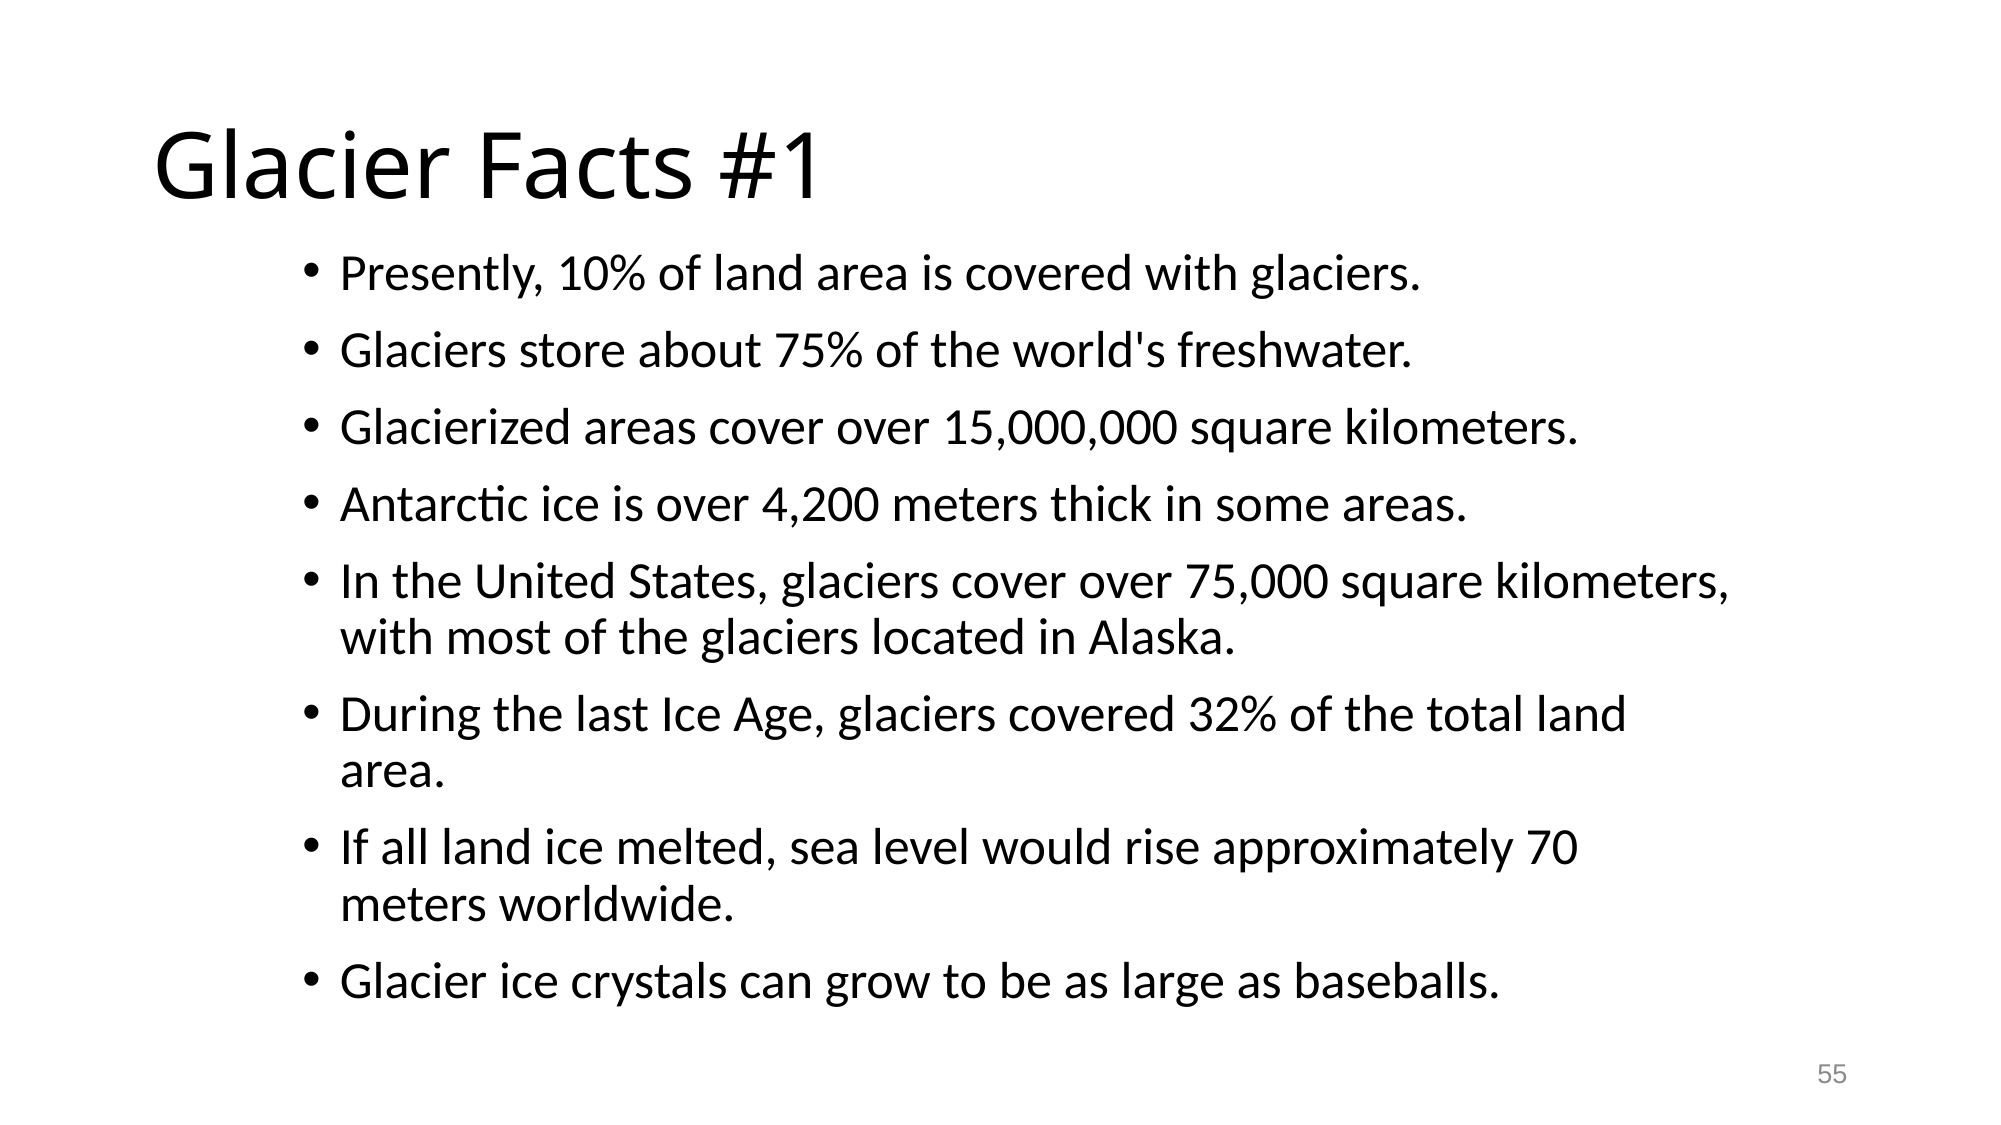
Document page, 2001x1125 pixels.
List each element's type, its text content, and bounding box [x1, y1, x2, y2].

slide_number 55 [1750, 1042, 1863, 1103]
title Glacier Facts #1 [137, 59, 1863, 278]
list Presently, 10% of land area is covered with glaciers. Glaciers store about 75% of the world's freshwater. Glacierized areas cover over 15,000,000 square kilometers. Antarctic ice is over 4,200 meters thick in some areas. In the United States, glaciers cover over 75,000 square kilometers, with most of the glaciers located in Alaska. During the last Ice Age, glaciers covered 32% of the total land area. If all land ice melted, sea level would rise approximately 70 meters worldwide. Glacier ice crystals can grow to be as large as baseballs. [287, 237, 1750, 1125]
